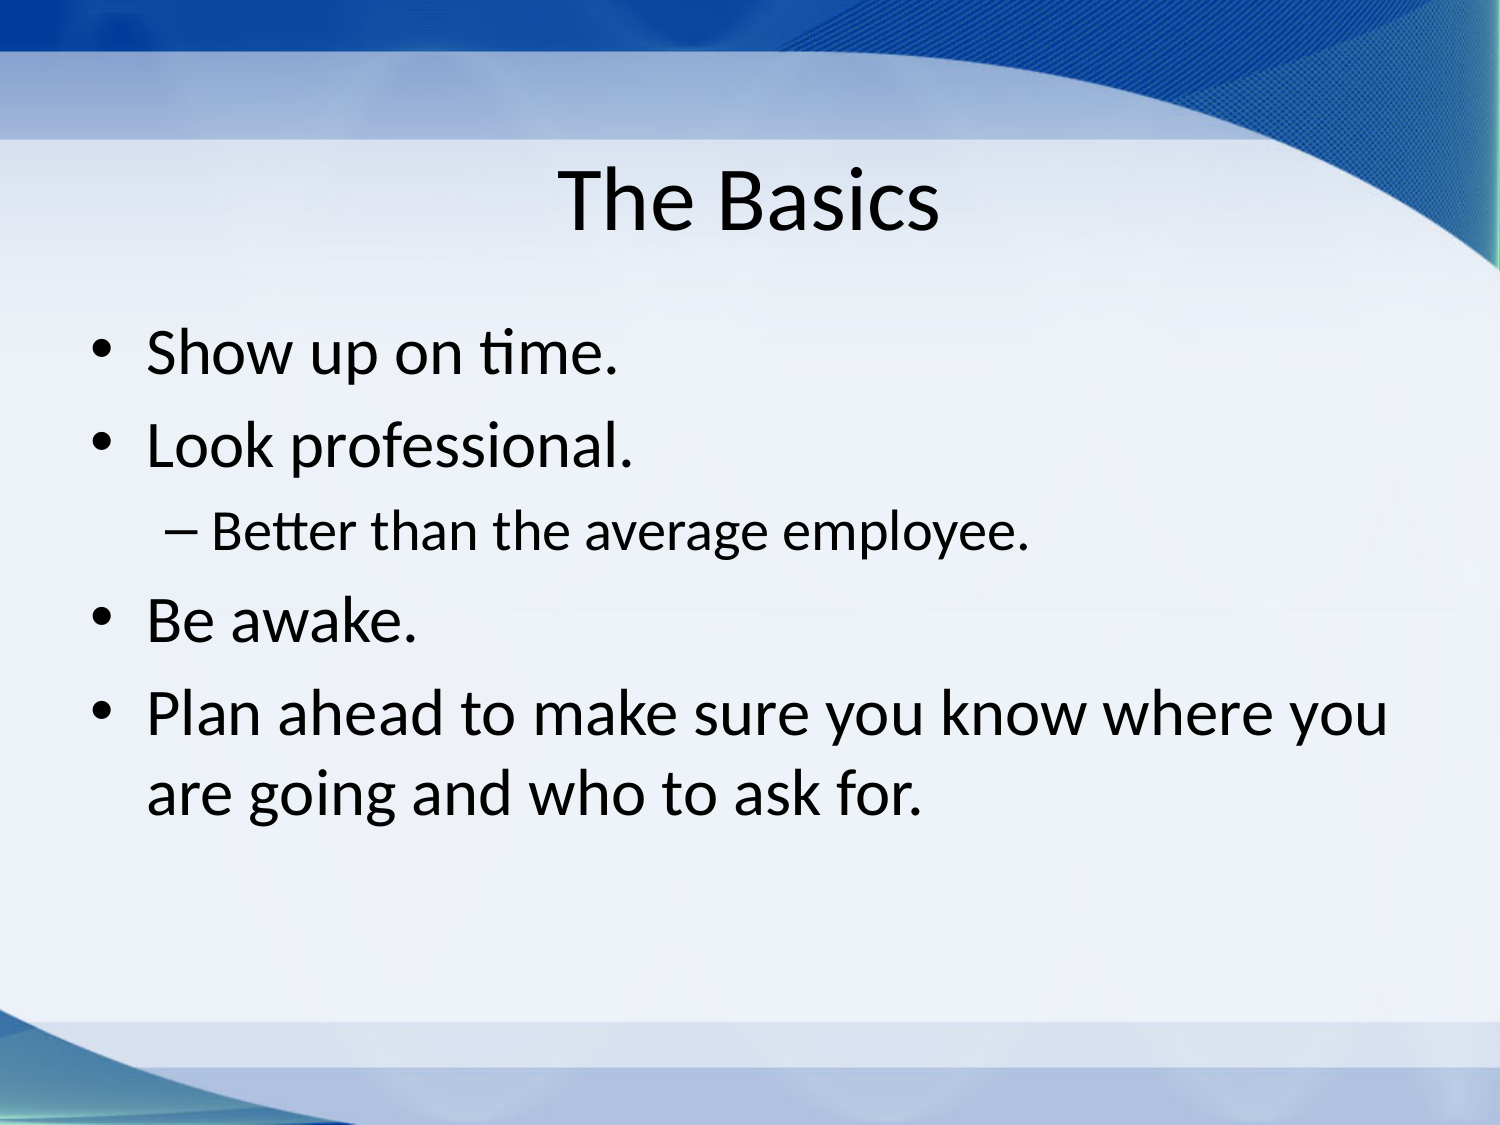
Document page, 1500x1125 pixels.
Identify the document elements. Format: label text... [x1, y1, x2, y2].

title The Basics [75, 99, 1425, 288]
list Show up on time. Look professional. Better than the average employee. Be awake. Plan ahead to make sure you know where you are going and who to ask for. [75, 299, 1425, 1080]
picture [0, 0, 1500, 1125]
